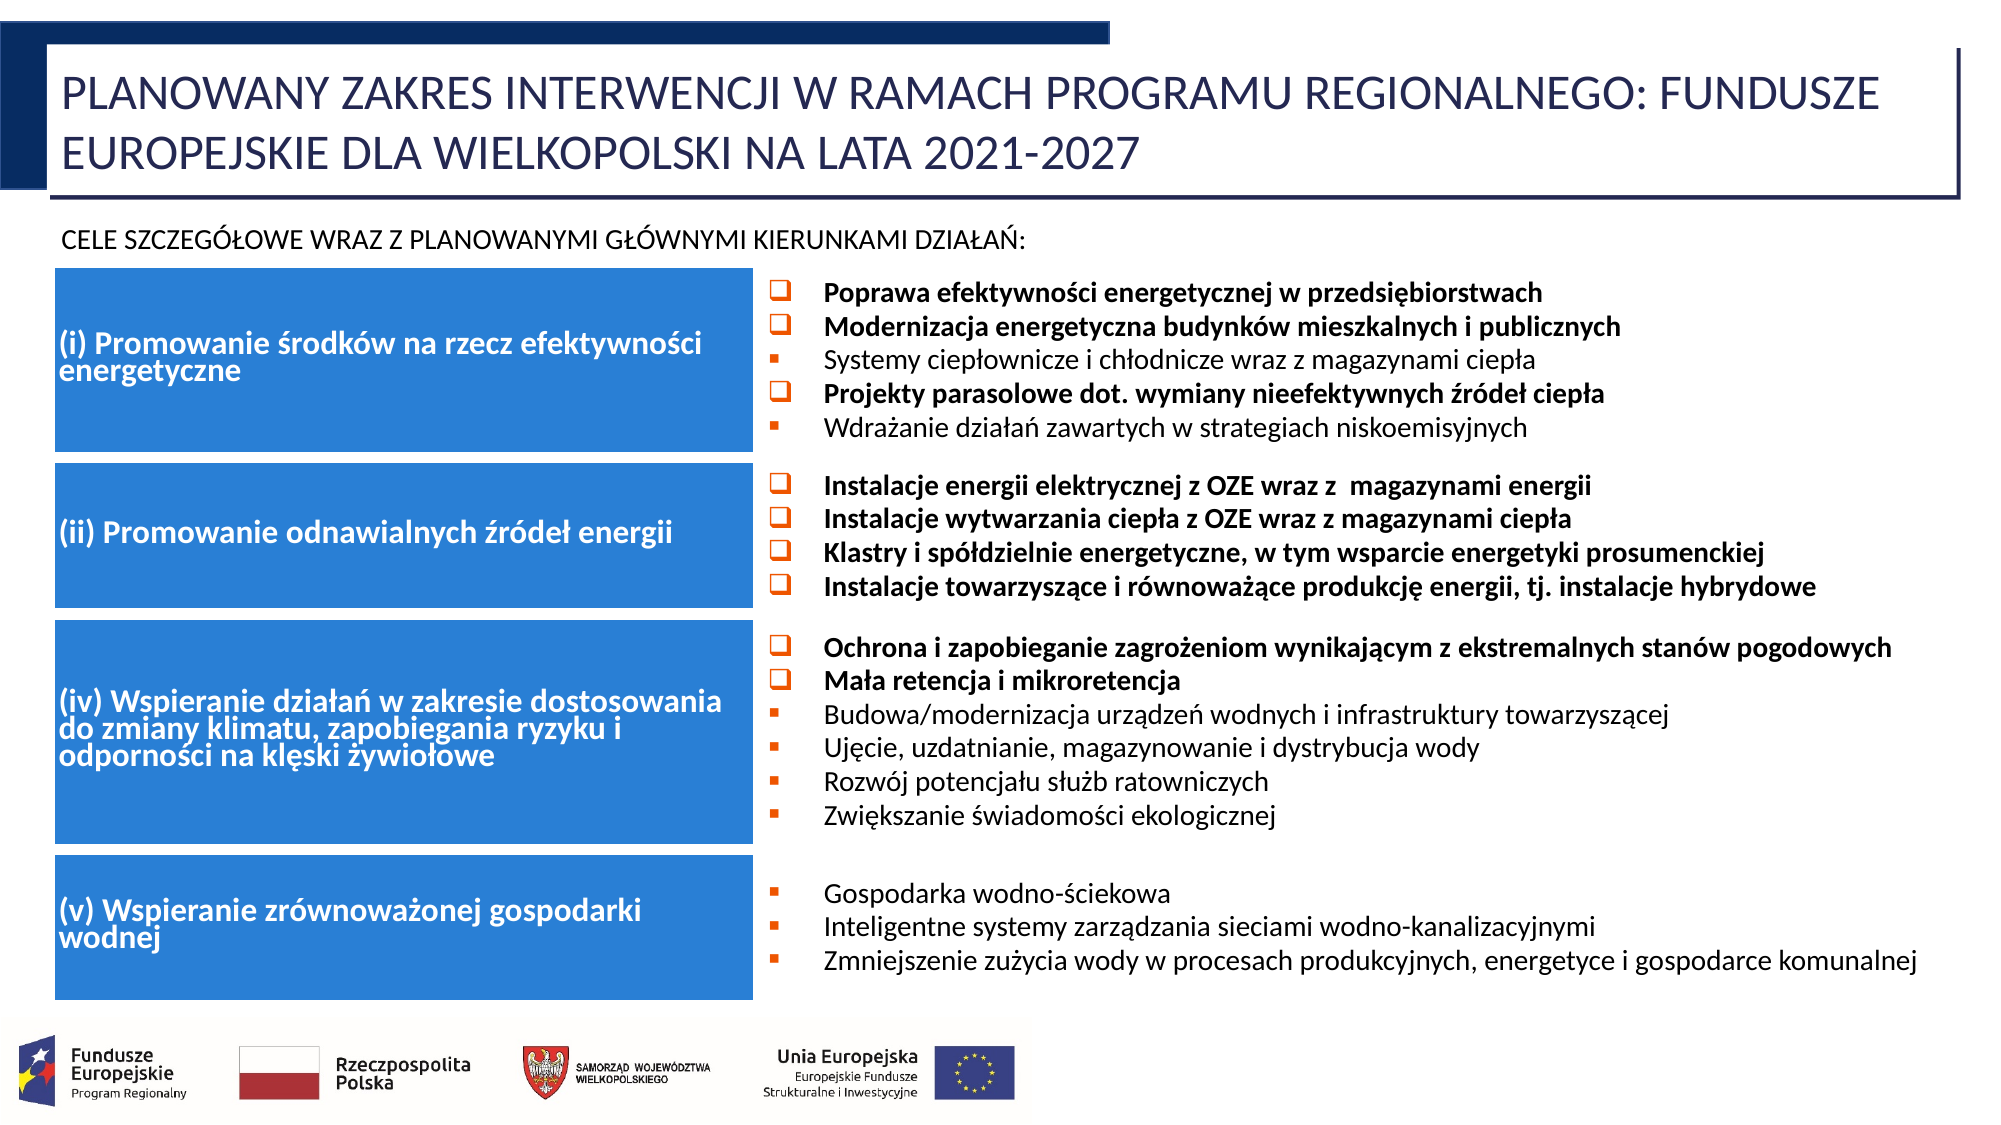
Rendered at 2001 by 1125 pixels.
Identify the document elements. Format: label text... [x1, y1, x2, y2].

text_box CELE SZCZEGÓŁOWE WRAZ Z PLANOWANYMI GŁÓWNYMI KIERUNKAMI DZIAŁAŃ: [46, 211, 1189, 264]
table_cell (iv) Wspieranie działań w zakresie dostosowania do zmiany klimatu, zapobiegania ryzyku i odporności na klęski żywiołowe [55, 620, 753, 844]
table_cell Ochrona i zapobieganie zagrożeniom wynikającym z ekstremalnych stanów pogodowych Mała retencja i mikroretencja Budowa/modernizacja urządzeń wodnych i infrastruktury towarzyszącej Ujęcie, uzdatnianie, magazynowanie i dystrybucja wody Rozwój potencjału służb ratowniczych Zwiększanie świadomości ekologicznej [764, 620, 1981, 844]
table_cell (ii) Promowanie odnawialnych źródeł energii [55, 463, 753, 608]
table_cell Instalacje energii elektrycznej z OZE wraz z magazynami energii Instalacje wytwarzania ciepła z OZE wraz z magazynami ciepła Klastry i spółdzielnie energetyczne, w tym wsparcie energetyki prosumenckiej Instalacje towarzyszące i równoważące produkcję energii, tj. instalacje hybrydowe [764, 463, 1981, 608]
table_header (i) Promowanie środków na rzecz efektywności energetyczne [55, 268, 753, 452]
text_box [0, 22, 1957, 196]
table_cell (v) Wspieranie zrównoważonej gospodarki wodnej [55, 855, 753, 1000]
picture [1, 1017, 1032, 1124]
table_cell Gospodarka wodno-ściekowa Inteligentne systemy zarządzania sieciami wodno-kanalizacyjnymi Zmniejszenie zużycia wody w procesach produkcyjnych, energetyce i gospodarce komunalnej [764, 855, 1981, 1000]
table_header Poprawa efektywności energetycznej w przedsiębiorstwach Modernizacja energetyczna budynków mieszkalnych i publicznych Systemy ciepłownicze i chłodnicze wraz z magazynami ciepła Projekty parasolowe dot. wymiany nieefektywnych źródeł ciepła Wdrażanie działań zawartych w strategiach niskoemisyjnych [764, 268, 1981, 452]
